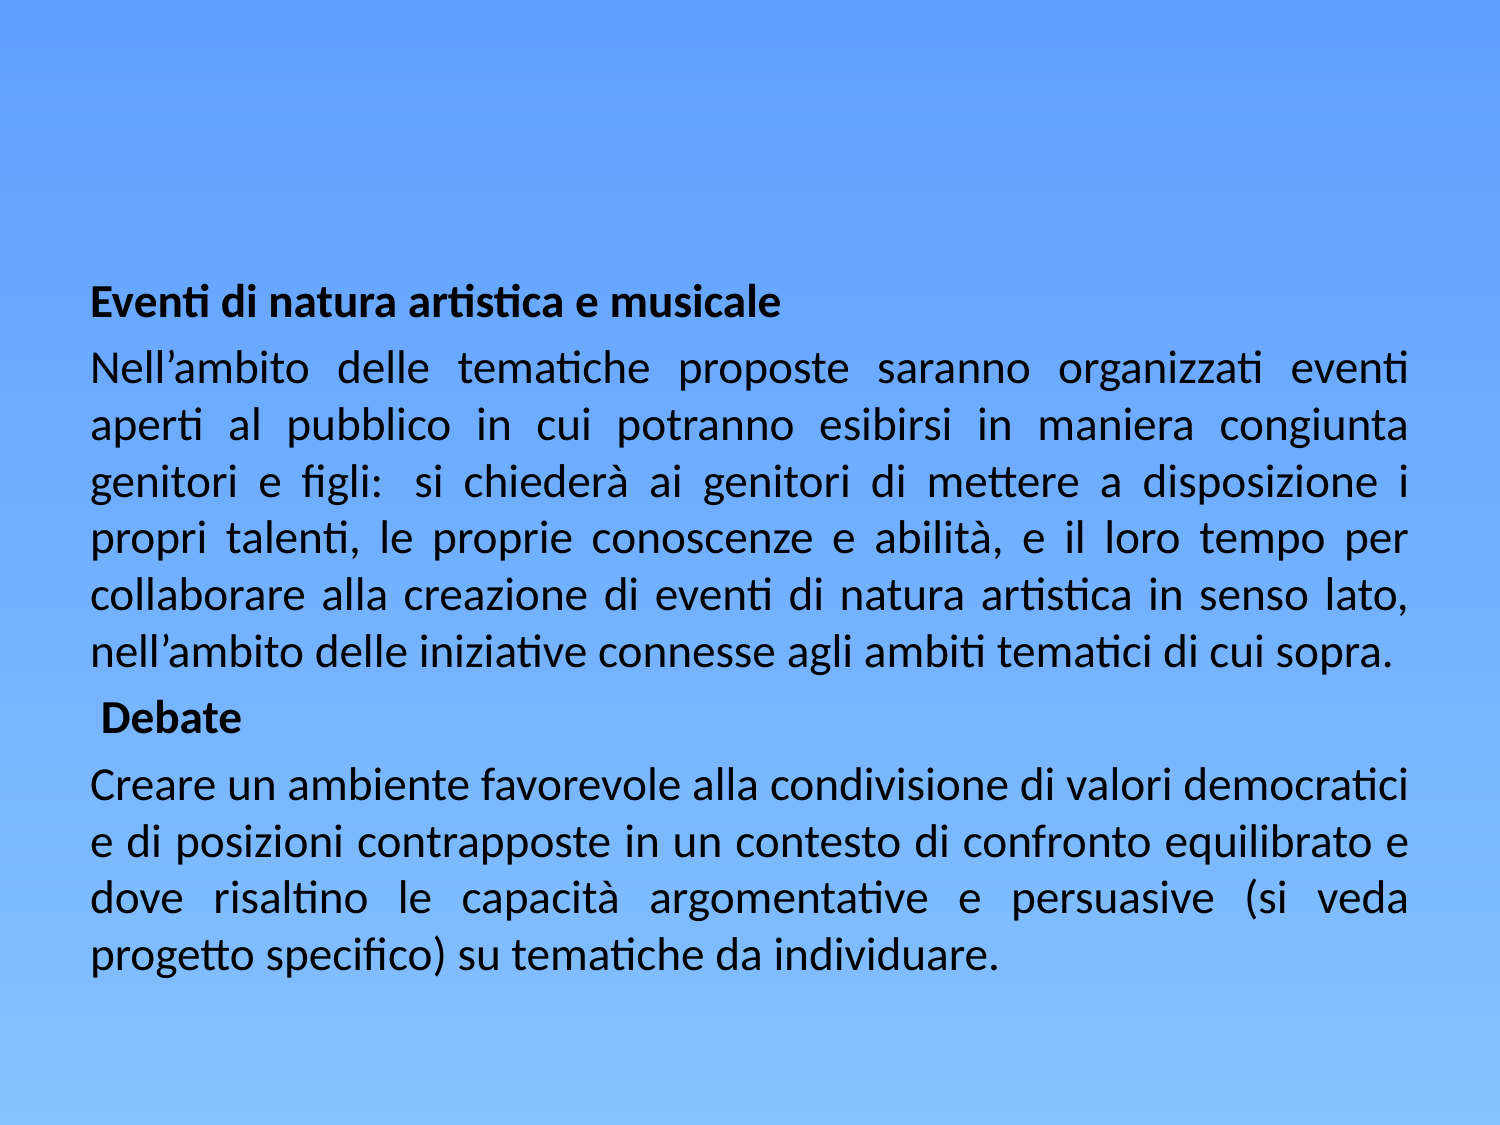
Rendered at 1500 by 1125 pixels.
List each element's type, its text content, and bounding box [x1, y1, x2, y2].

list Eventi di natura artistica e musicale Nell’ambito delle tematiche proposte saranno organizzati eventi aperti al pubblico in cui potranno esibirsi in maniera congiunta genitori e figli: si chiederà ai genitori di mettere a disposizione i propri talenti, le proprie conoscenze e abilità, e il loro tempo per collaborare alla creazione di eventi di natura artistica in senso lato, nell’ambito delle iniziative connesse agli ambiti tematici di cui sopra. Debate Creare un ambiente favorevole alla condivisione di valori democratici e di posizioni contrapposte in un contesto di confronto equilibrato e dove risaltino le capacità argomentative e persuasive (si veda progetto specifico) su tematiche da individuare. [75, 262, 1425, 1005]
